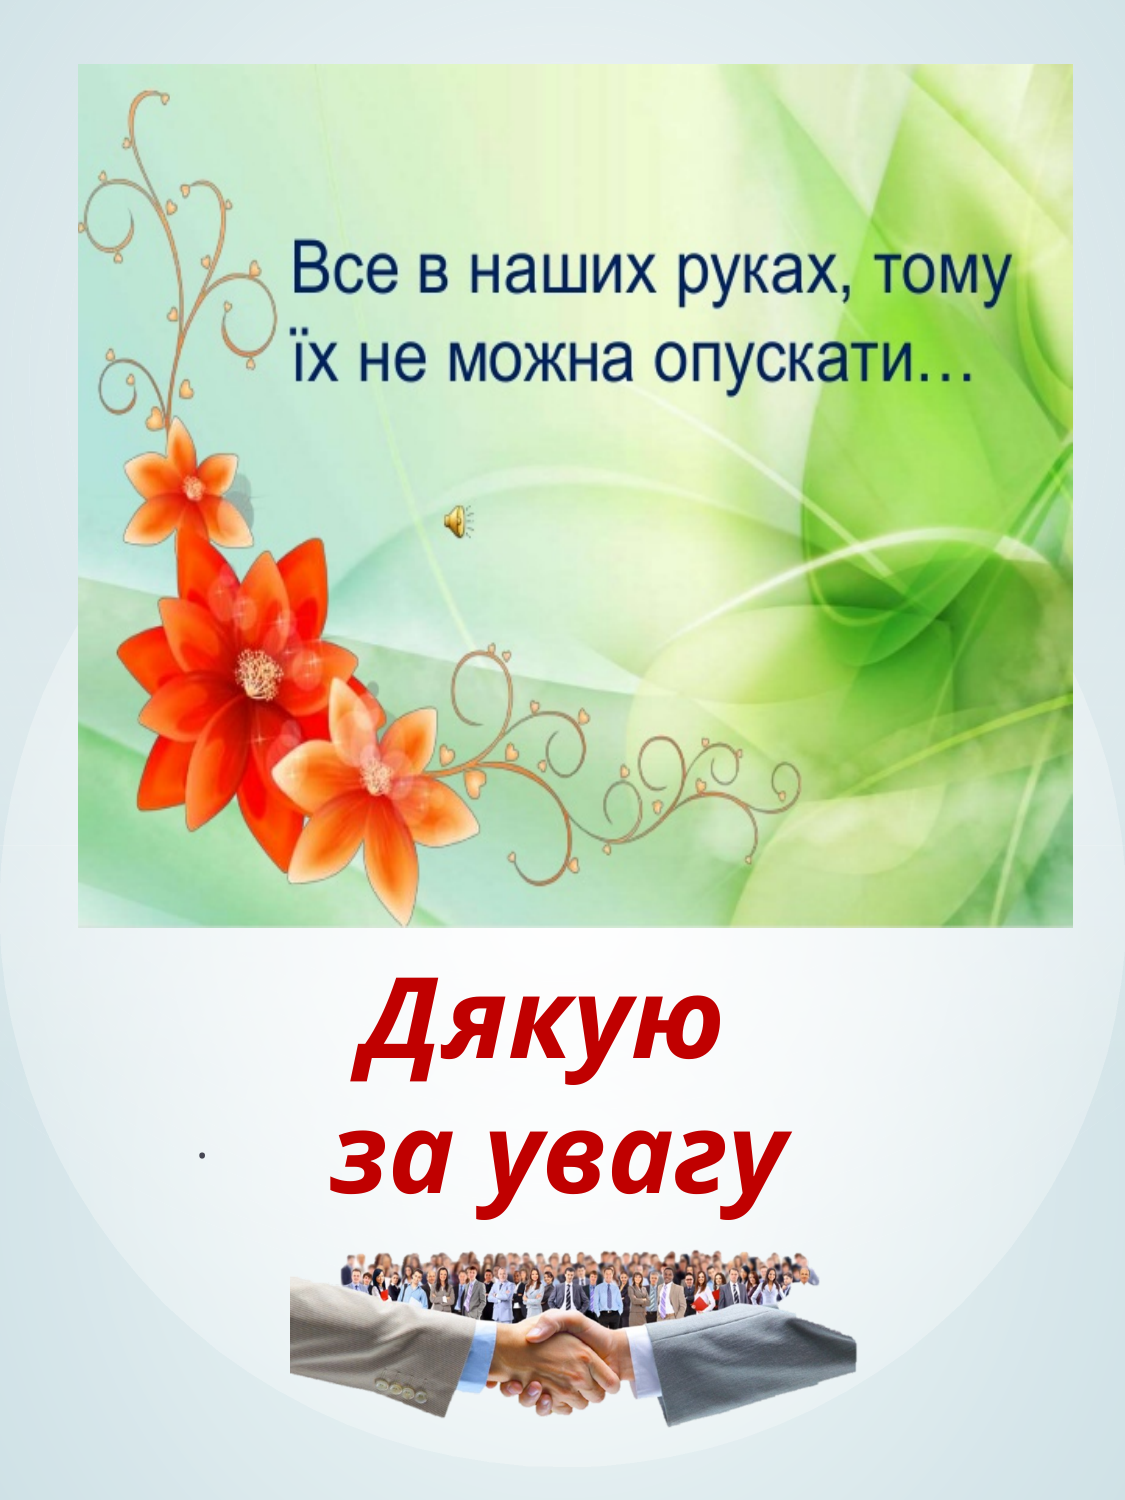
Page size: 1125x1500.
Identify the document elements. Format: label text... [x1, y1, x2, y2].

picture [77, 64, 1074, 928]
picture [290, 1245, 858, 1439]
title Дякую за увагу [101, 938, 985, 1332]
